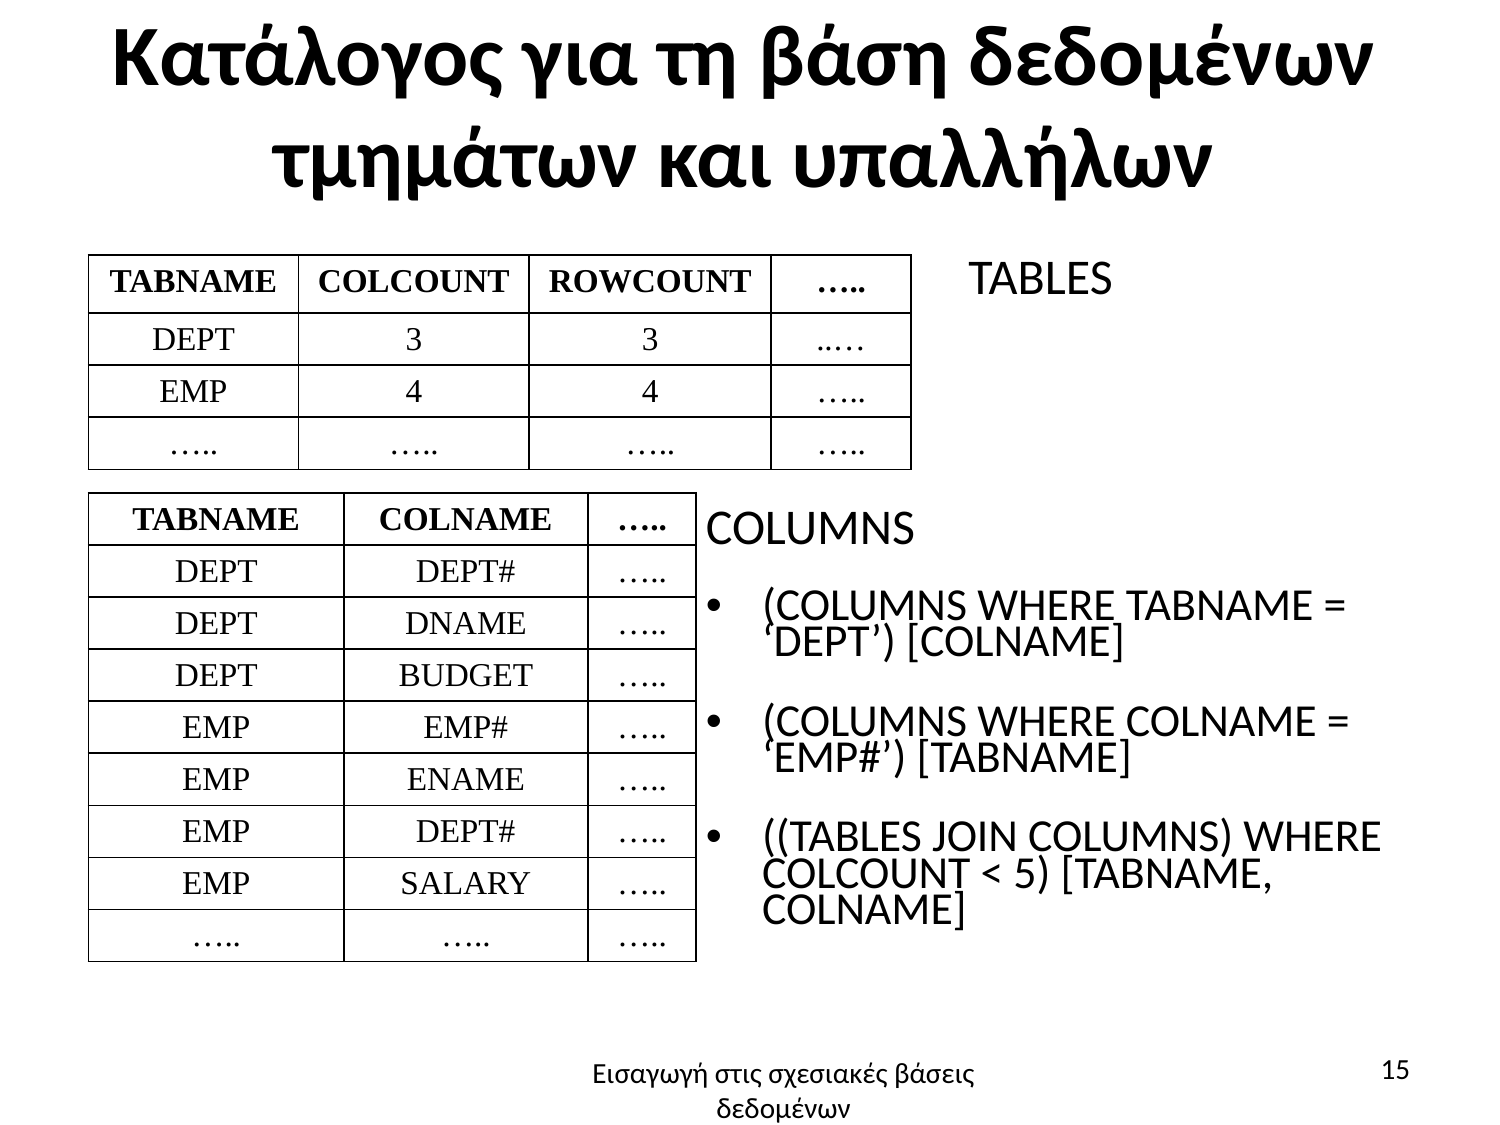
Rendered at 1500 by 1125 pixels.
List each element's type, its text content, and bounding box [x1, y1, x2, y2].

table_cell ….. [589, 910, 690, 961]
table_cell ….. [589, 546, 690, 596]
text_box 15 [1074, 1042, 1425, 1103]
table_cell ….. [589, 650, 690, 700]
table_cell ….. [589, 858, 690, 909]
text_box Εισαγωγή στις σχεσιακές βάσεις δεδομένων [521, 1046, 1046, 1125]
table_cell EMP [89, 806, 343, 857]
table_cell 3 [530, 314, 690, 364]
table_cell ….. [345, 910, 587, 961]
table_header ….. [589, 494, 690, 544]
table_cell ENAME [345, 754, 587, 805]
table_cell DEPT [89, 650, 343, 700]
table_cell DNAME [345, 598, 587, 648]
table_cell ….. [589, 702, 690, 752]
table_header ROWCOUNT [530, 256, 690, 312]
table_cell ….. [299, 418, 528, 469]
table_cell 4 [530, 366, 690, 416]
table_cell 3 [299, 314, 528, 364]
table_header COLNAME [345, 494, 587, 544]
table_cell EMP [89, 366, 298, 416]
table_cell EMP [89, 702, 343, 752]
table_cell DEPT# [345, 806, 587, 857]
title Κατάλογος για τη βάση δεδομένων τμημάτων και υπαλλήλων [64, 1, 1425, 209]
table_cell ….. [530, 418, 690, 469]
table_header COLCOUNT [299, 256, 528, 312]
table_cell ….. [89, 910, 343, 961]
table_cell EMP [89, 754, 343, 805]
table_cell ….. [589, 598, 690, 648]
table_cell ….. [589, 806, 690, 857]
list TABLES COLUMNS (COLUMNS WHERE TABNAME = ‘DEPT’) [COLNAME] (COLUMNS WHERE COLNAME = ‘EMP#’) [TABNAME] ((TABLES JOIN COLUMNS) WHERE COLCOUNT < 5) [TABNAME, COLNAME] [690, 255, 1425, 1056]
table_header TABNAME [89, 494, 343, 544]
table_cell 4 [299, 366, 528, 416]
table_cell DEPT [89, 598, 343, 648]
table_cell DEPT [89, 314, 298, 364]
table_cell EMP [89, 858, 343, 909]
table_cell ….. [89, 418, 298, 469]
table_cell BUDGET [345, 650, 587, 700]
table_cell ….. [589, 754, 690, 805]
table_cell DEPT [89, 546, 343, 596]
table_cell SALARY [345, 858, 587, 909]
table_cell DEPT# [345, 546, 587, 596]
table_header TABNAME [89, 256, 298, 312]
table_cell EMP# [345, 702, 587, 752]
